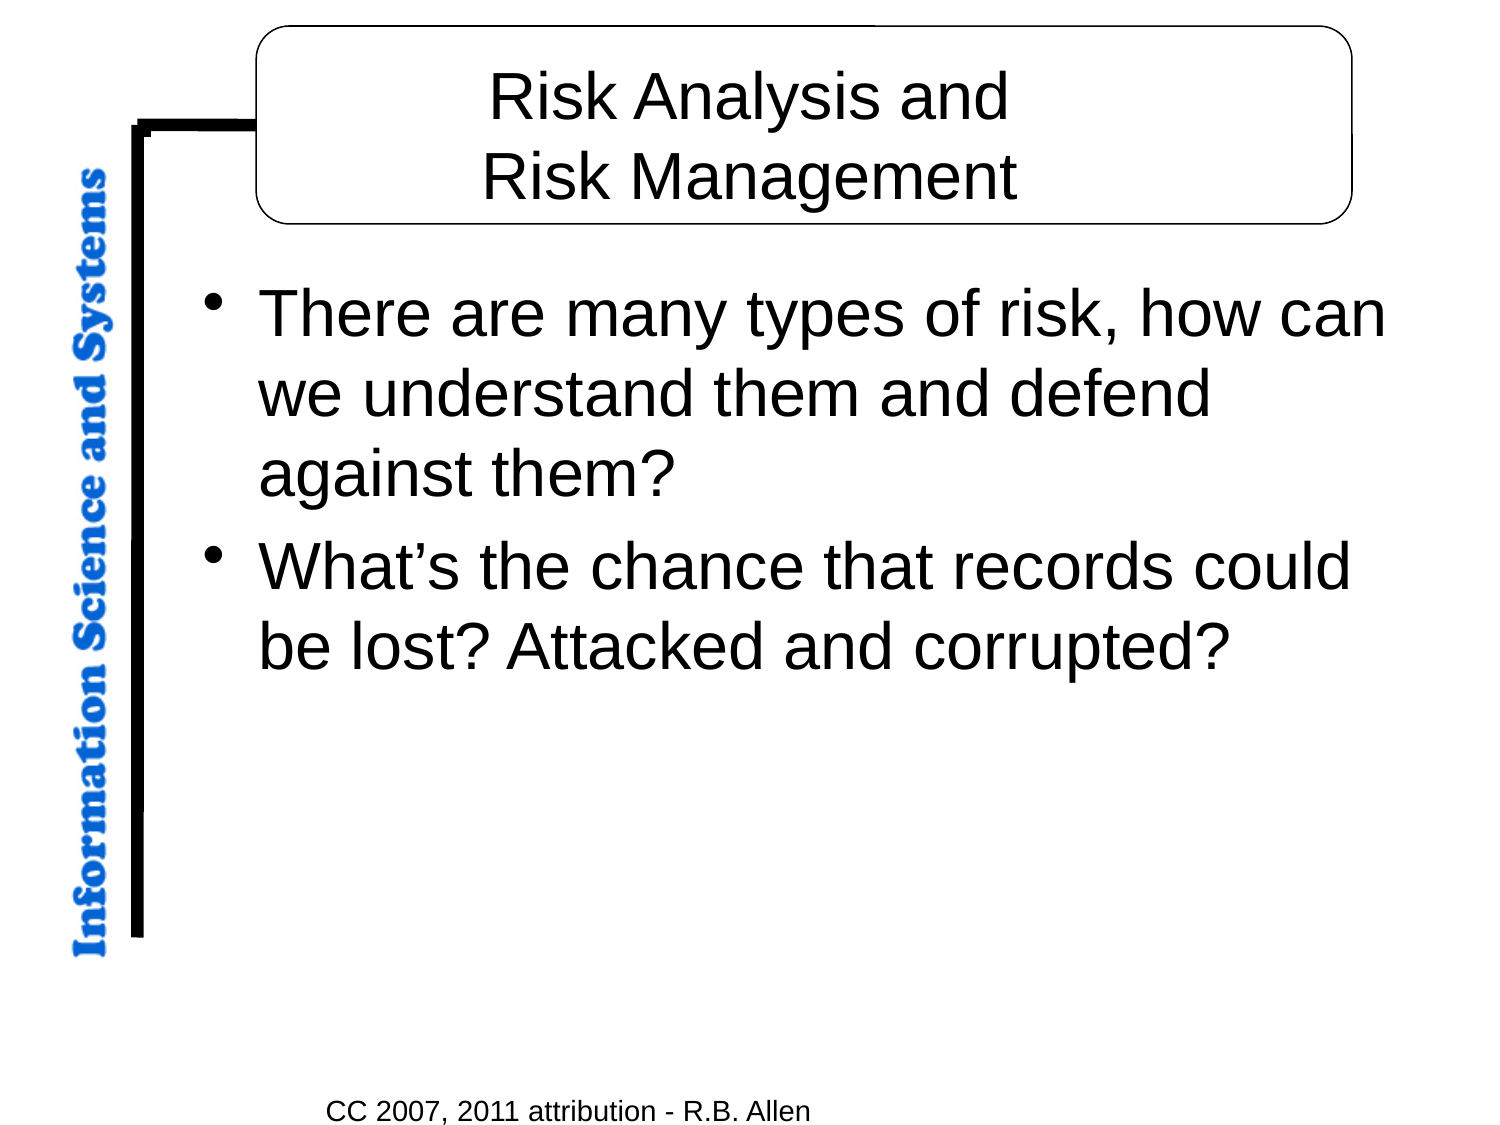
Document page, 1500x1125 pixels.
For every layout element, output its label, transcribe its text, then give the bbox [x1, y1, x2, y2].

picture [50, 137, 157, 996]
footer CC 2007, 2011 attribution - R.B. Allen [149, 1084, 988, 1125]
title Risk Analysis and Risk Management [75, 45, 1425, 233]
list There are many types of risk, how can we understand them and defend against them? What’s the chance that records could be lost? Attacked and corrupted? [187, 262, 1425, 1005]
